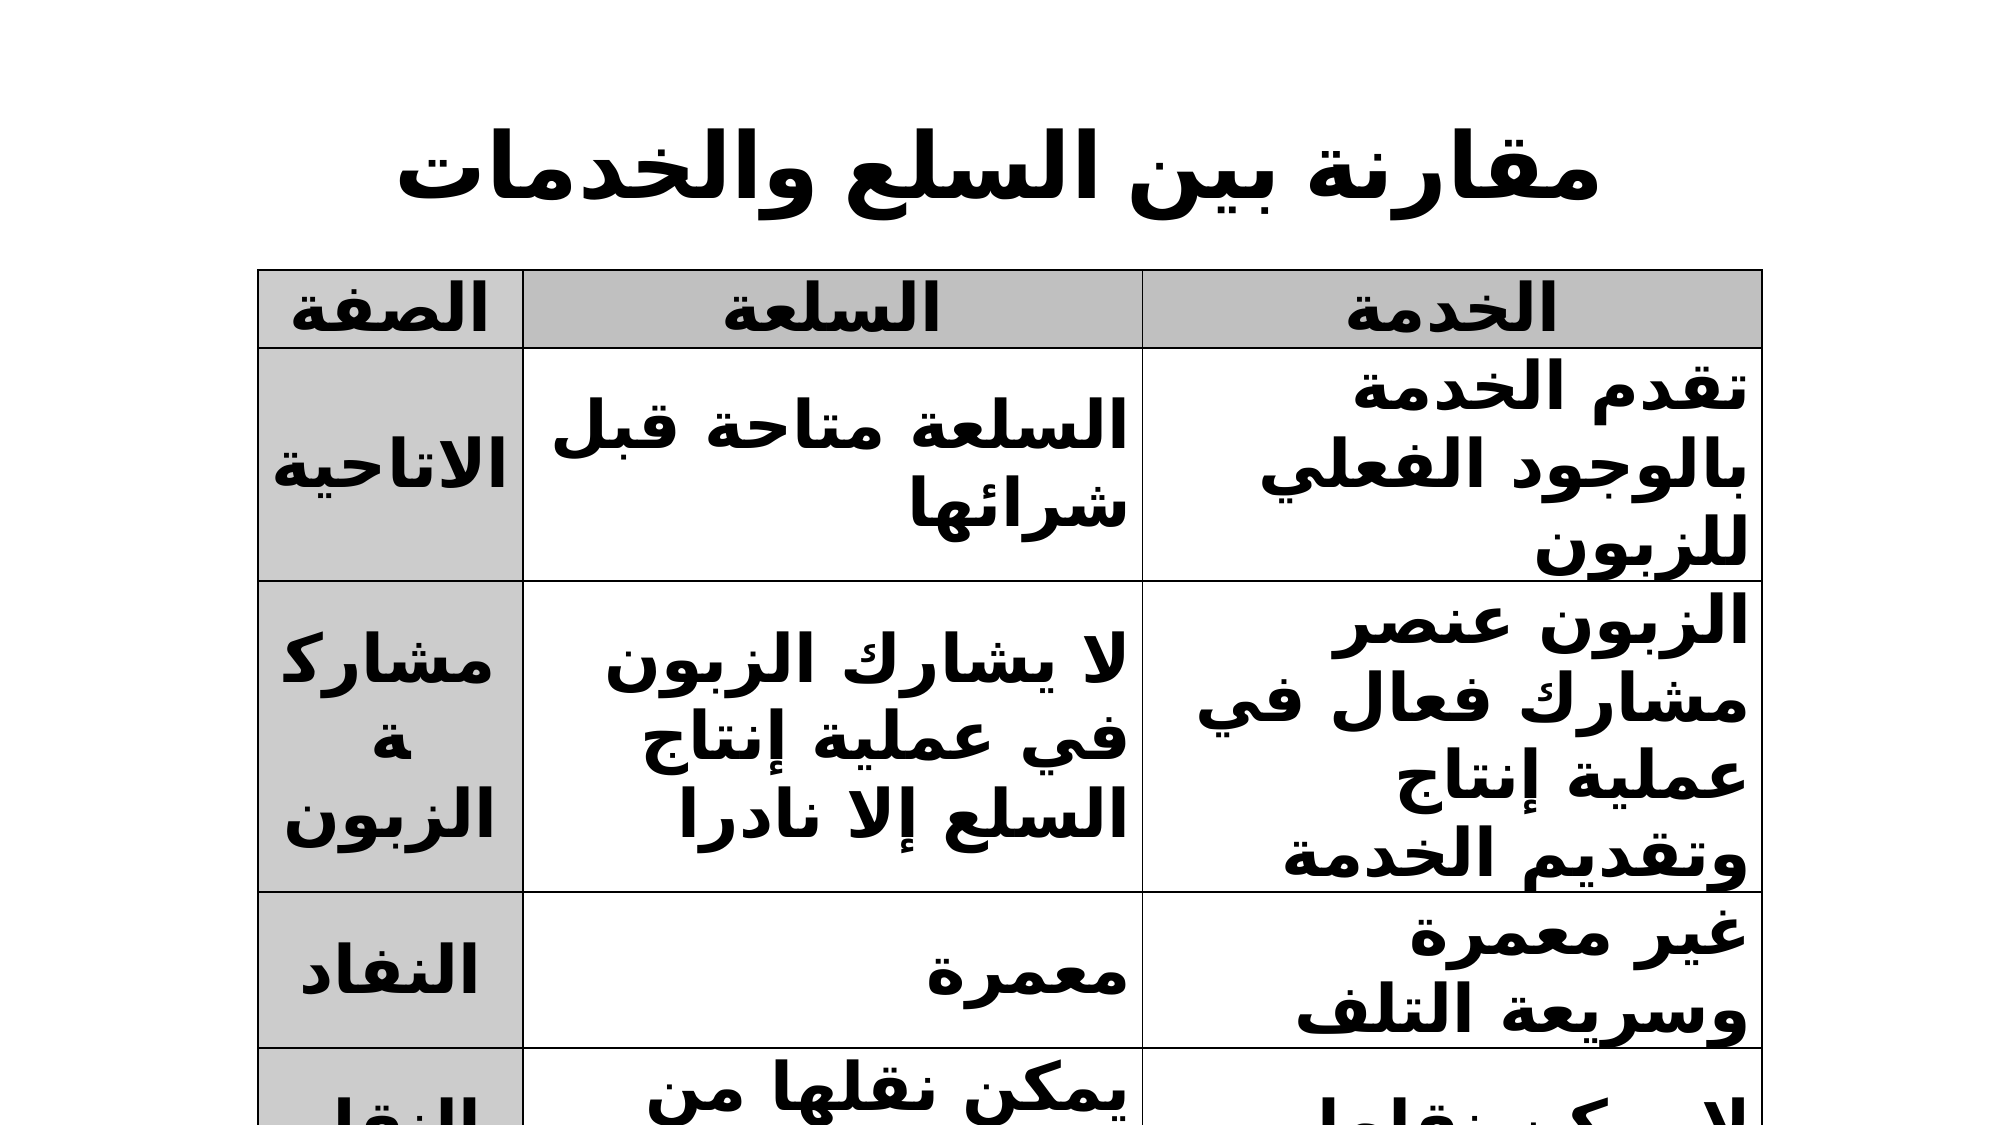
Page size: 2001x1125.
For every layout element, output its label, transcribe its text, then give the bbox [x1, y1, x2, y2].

table_cell الاتاحية [259, 349, 522, 580]
table_cell السلعة متاحة قبل شرائها [524, 349, 1142, 580]
table_cell الزبون عنصر مشارك فعال في عملية إنتاج وتقديم الخدمة [1143, 582, 1761, 891]
table_cell لا يمكن نقلها [1143, 1049, 1761, 1125]
table_cell غير معمرة وسريعة التلف [1143, 893, 1761, 1047]
title مقارنة بين السلع والخدمات [137, 59, 1863, 278]
table_cell تقدم الخدمة بالوجود الفعلي للزبون [1143, 349, 1761, 580]
table_cell يمكن نقلها من مكان لآخر [524, 1049, 1142, 1125]
table_header السلعة [524, 271, 1142, 347]
table_cell النفاد [259, 893, 522, 1047]
table_cell معمرة [524, 893, 1142, 1047]
table_header الصفة [259, 271, 522, 347]
table_cell لا يشارك الزبون في عملية إنتاج السلع إلا نادرا [524, 582, 1142, 891]
table_header الخدمة [1143, 271, 1761, 347]
table_cell مشاركة الزبون [259, 582, 522, 891]
table_cell النقل [259, 1049, 522, 1125]
